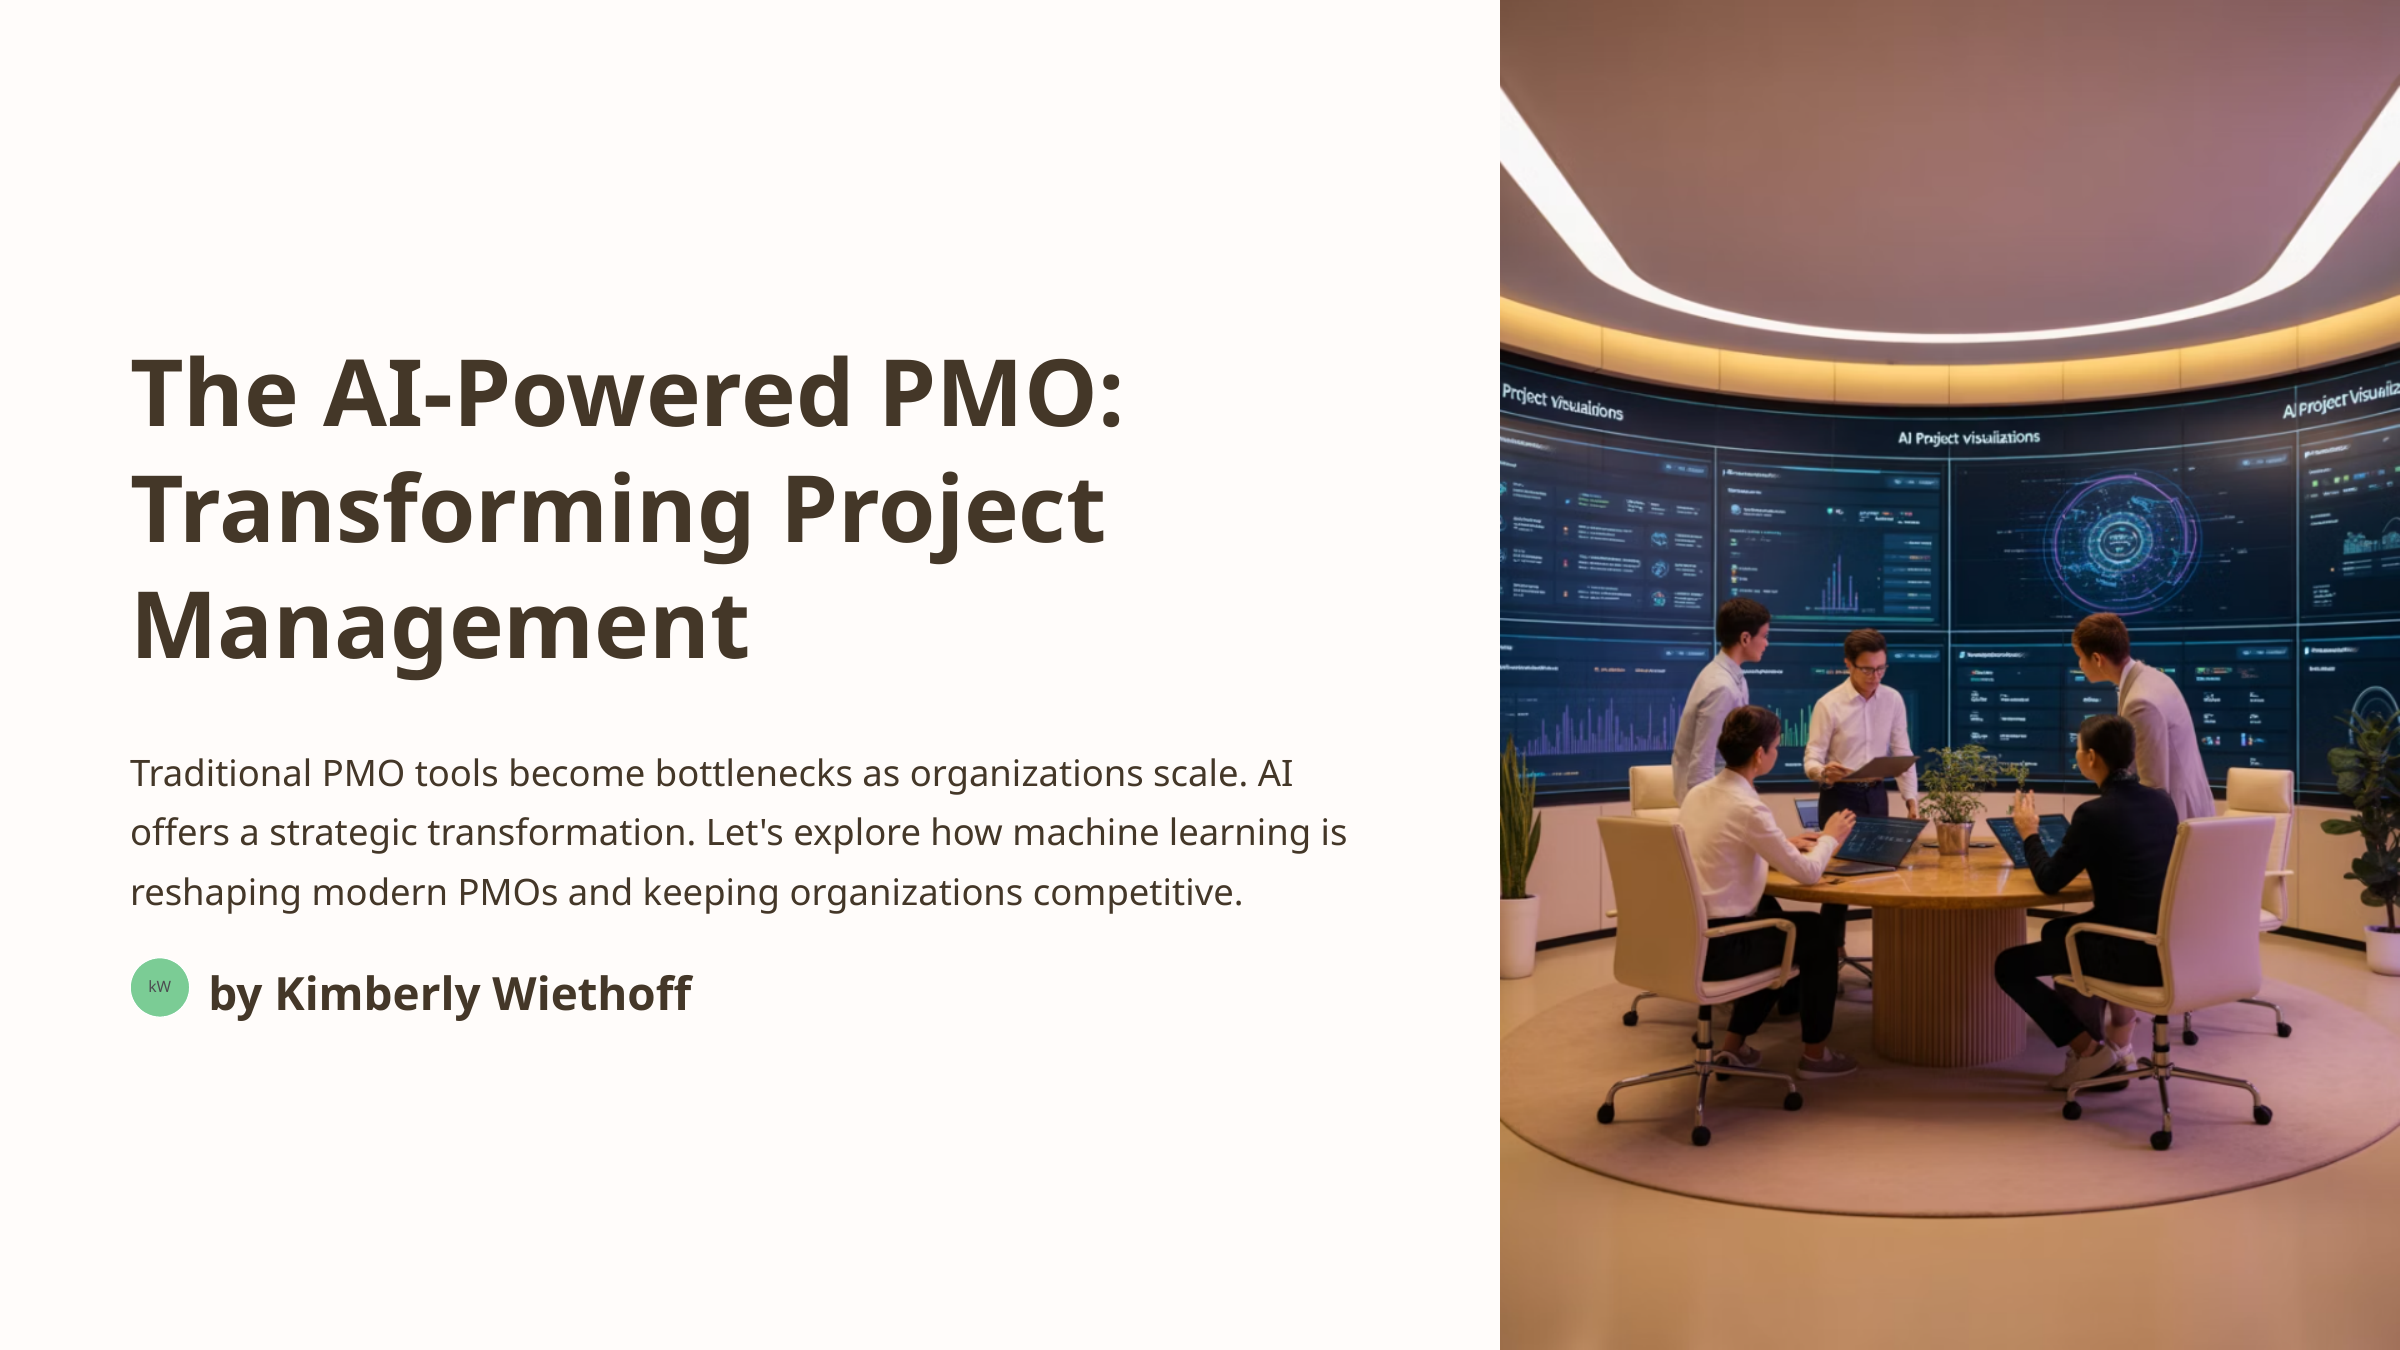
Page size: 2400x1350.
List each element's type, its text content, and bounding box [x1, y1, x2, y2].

text_box kW [147, 979, 173, 996]
text_box Traditional PMO tools become bottlenecks as organizations scale. AI offers a strategic transformation. Let's explore how machine learning is reshaping modern PMOs and keeping organizations competitive. [130, 734, 1370, 913]
text_box [130, 957, 190, 1018]
text_box The AI-Powered PMO: Transforming Project Management [130, 329, 1370, 679]
picture [1499, 0, 2400, 1350]
text_box by Kimberly Wiethoff [208, 954, 698, 1020]
